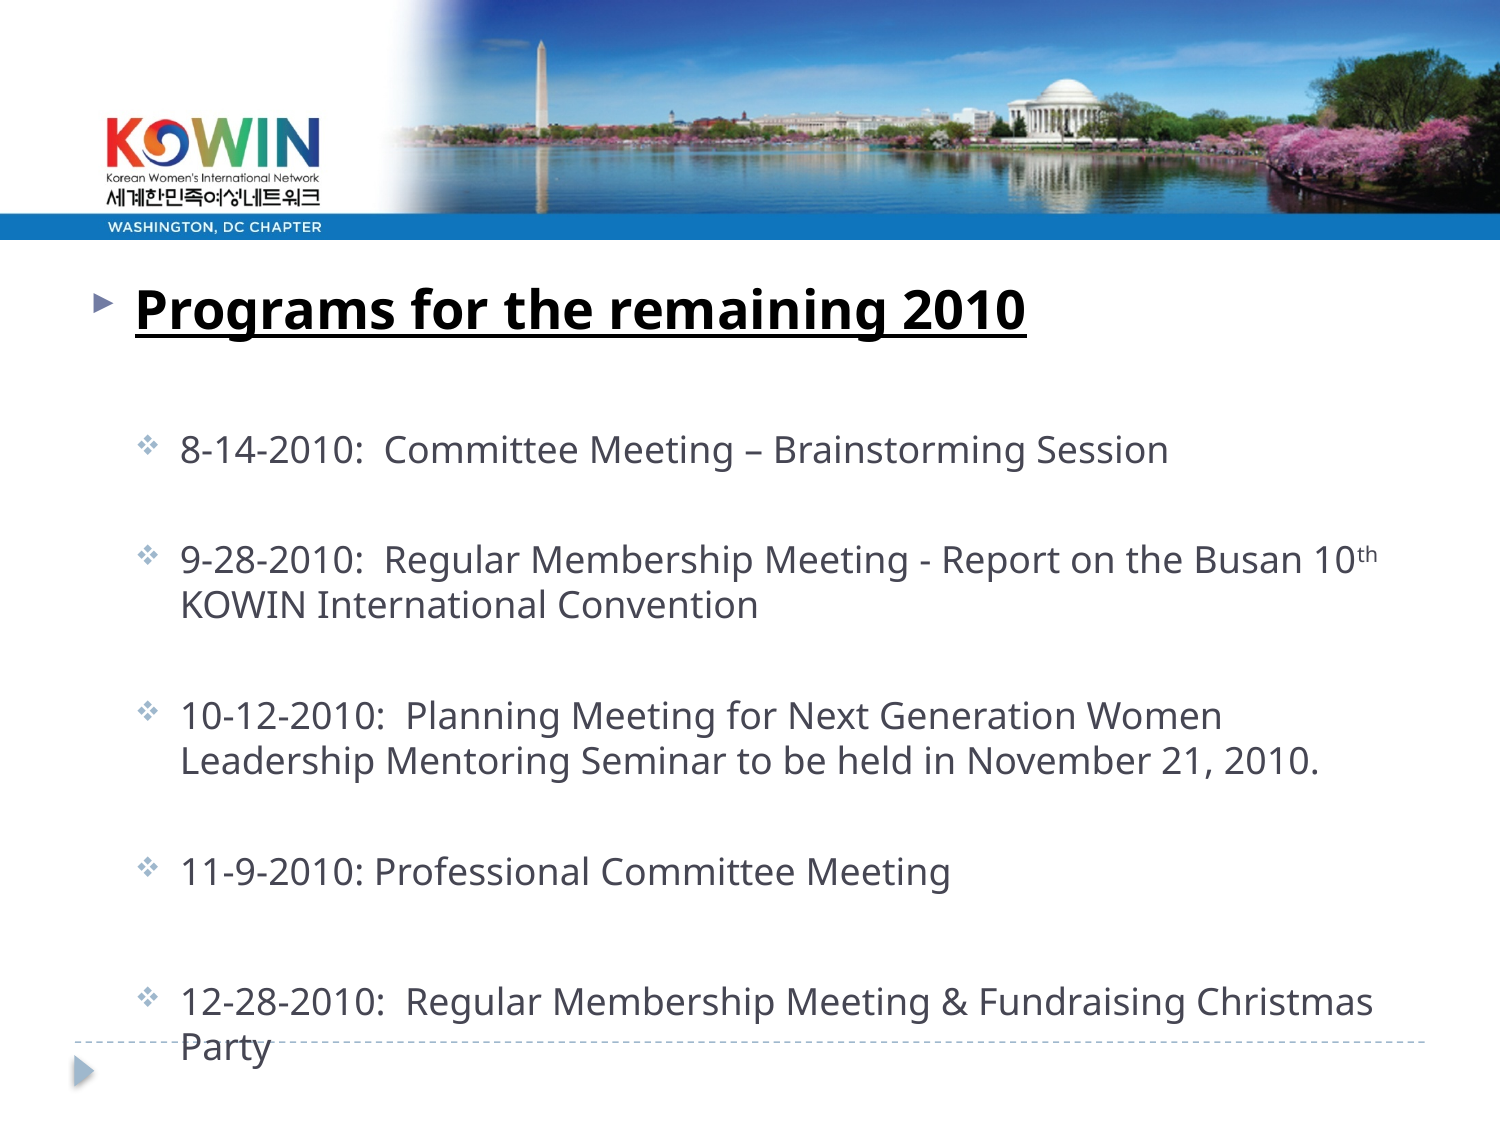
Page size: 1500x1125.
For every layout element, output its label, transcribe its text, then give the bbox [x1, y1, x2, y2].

picture [0, 0, 1500, 241]
list Programs for the remaining 2010 8-14-2010: Committee Meeting – Brainstorming Session 9-28-2010: Regular Membership Meeting - Report on the Busan 10th KOWIN International Convention 10-12-2010: Planning Meeting for Next Generation Women Leadership Mentoring Seminar to be held in November 21, 2010. 11-9-2010: Professional Committee Meeting 12-28-2010: Regular Membership Meeting & Fundraising Christmas Party [74, 267, 1426, 1011]
